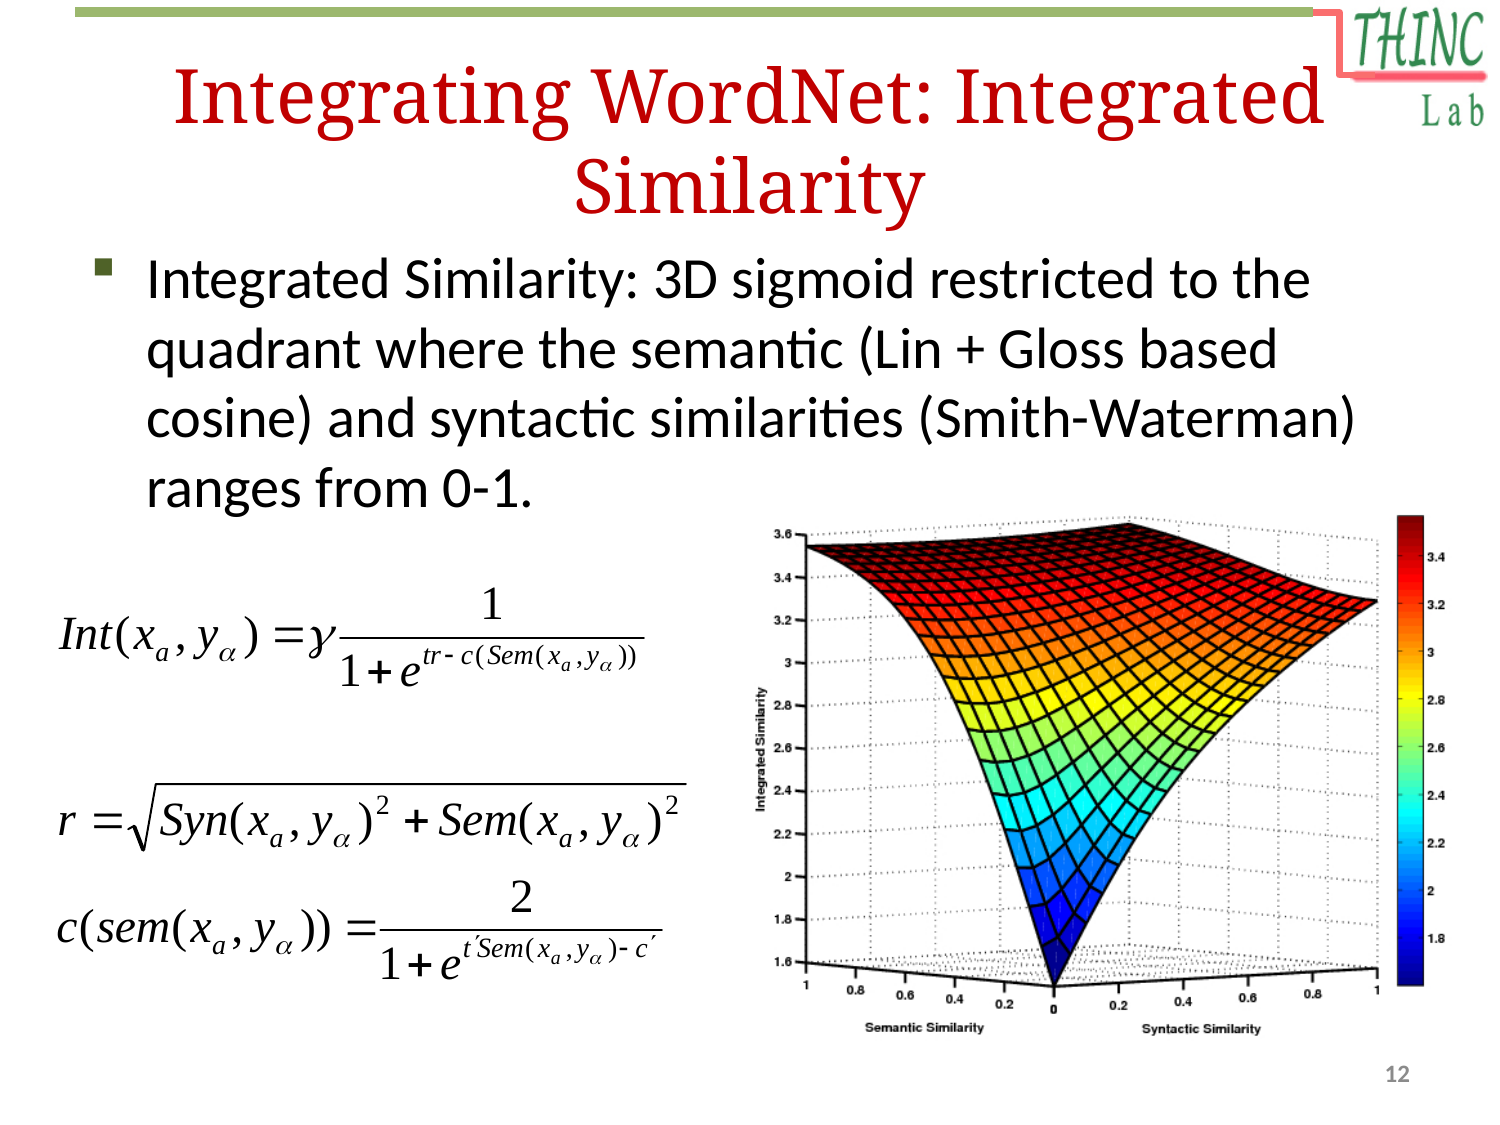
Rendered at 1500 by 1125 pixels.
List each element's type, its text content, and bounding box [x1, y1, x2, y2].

picture [1350, 0, 1488, 138]
list Integrated Similarity: 3D sigmoid restricted to the quadrant where the semantic (Lin + Gloss based cosine) and syntactic similarities (Smith-Waterman) ranges from 0-1. [75, 232, 1425, 573]
title Integrating WordNet: Integrated Similarity [75, 45, 1425, 232]
picture [699, 474, 1500, 1051]
slide_number 12 [1337, 1060, 1425, 1103]
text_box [49, 574, 698, 989]
